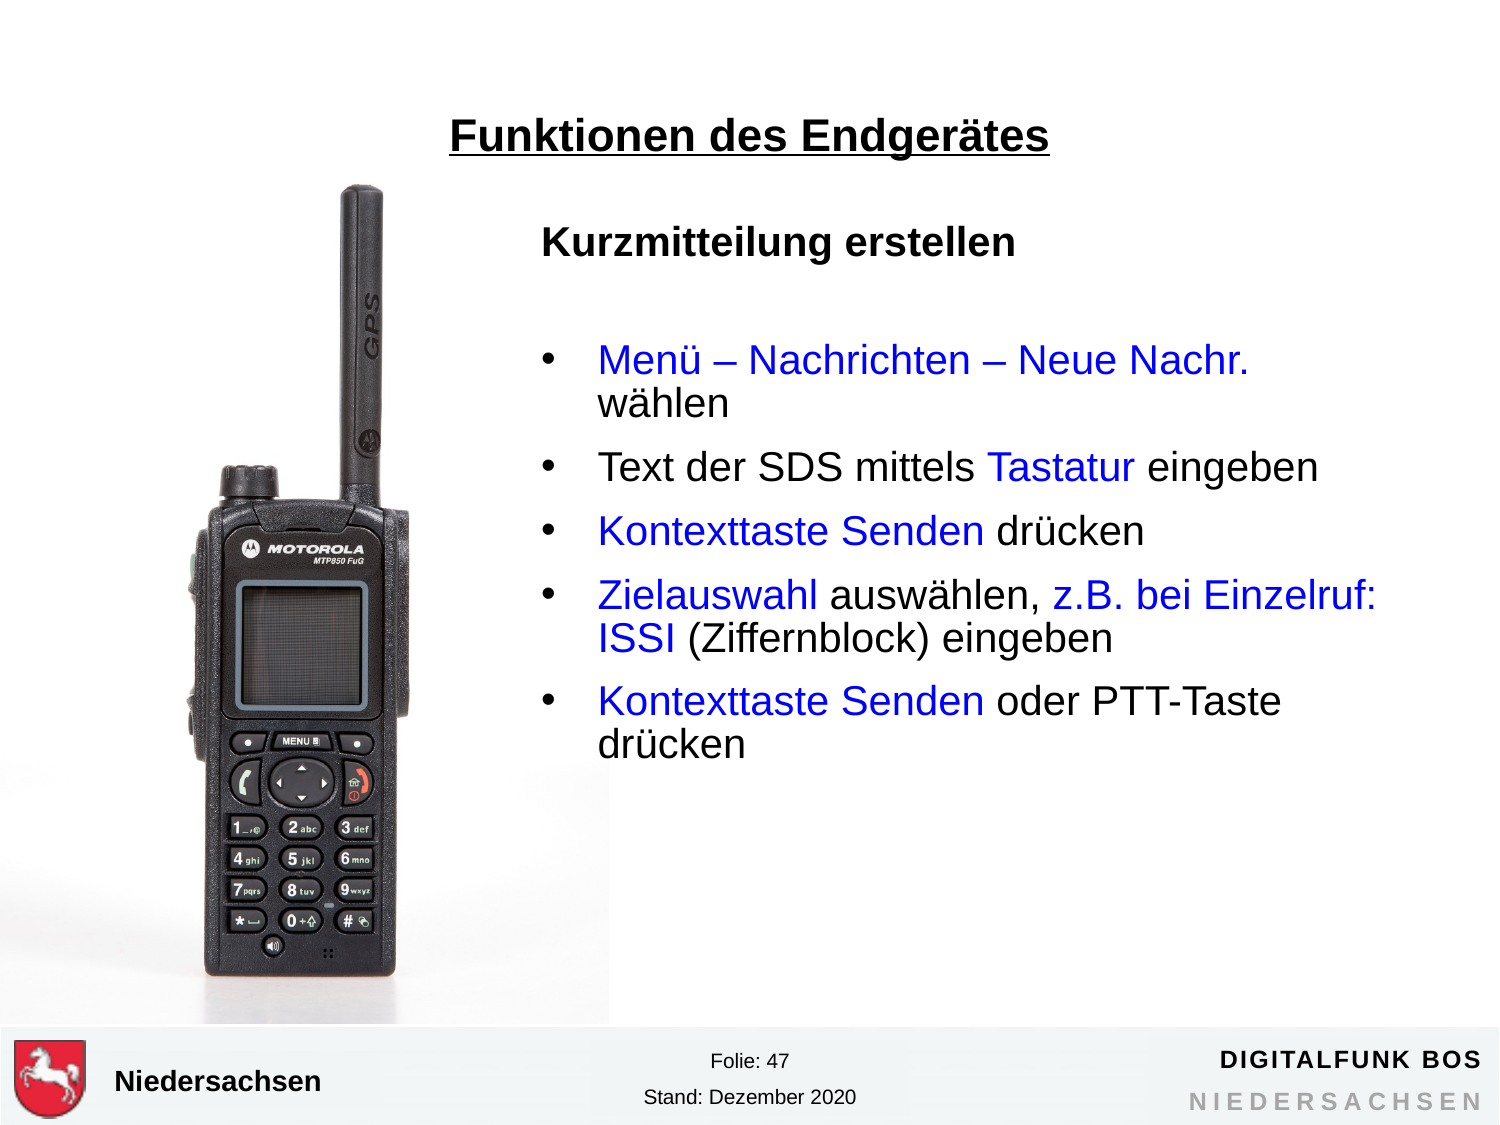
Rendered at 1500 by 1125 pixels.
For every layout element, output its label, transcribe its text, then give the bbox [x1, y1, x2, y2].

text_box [525, 214, 1399, 797]
picture [14, 1040, 86, 1119]
picture [0, 105, 609, 1024]
text_box Funktionen des Endgerätes [609, 105, 1500, 169]
